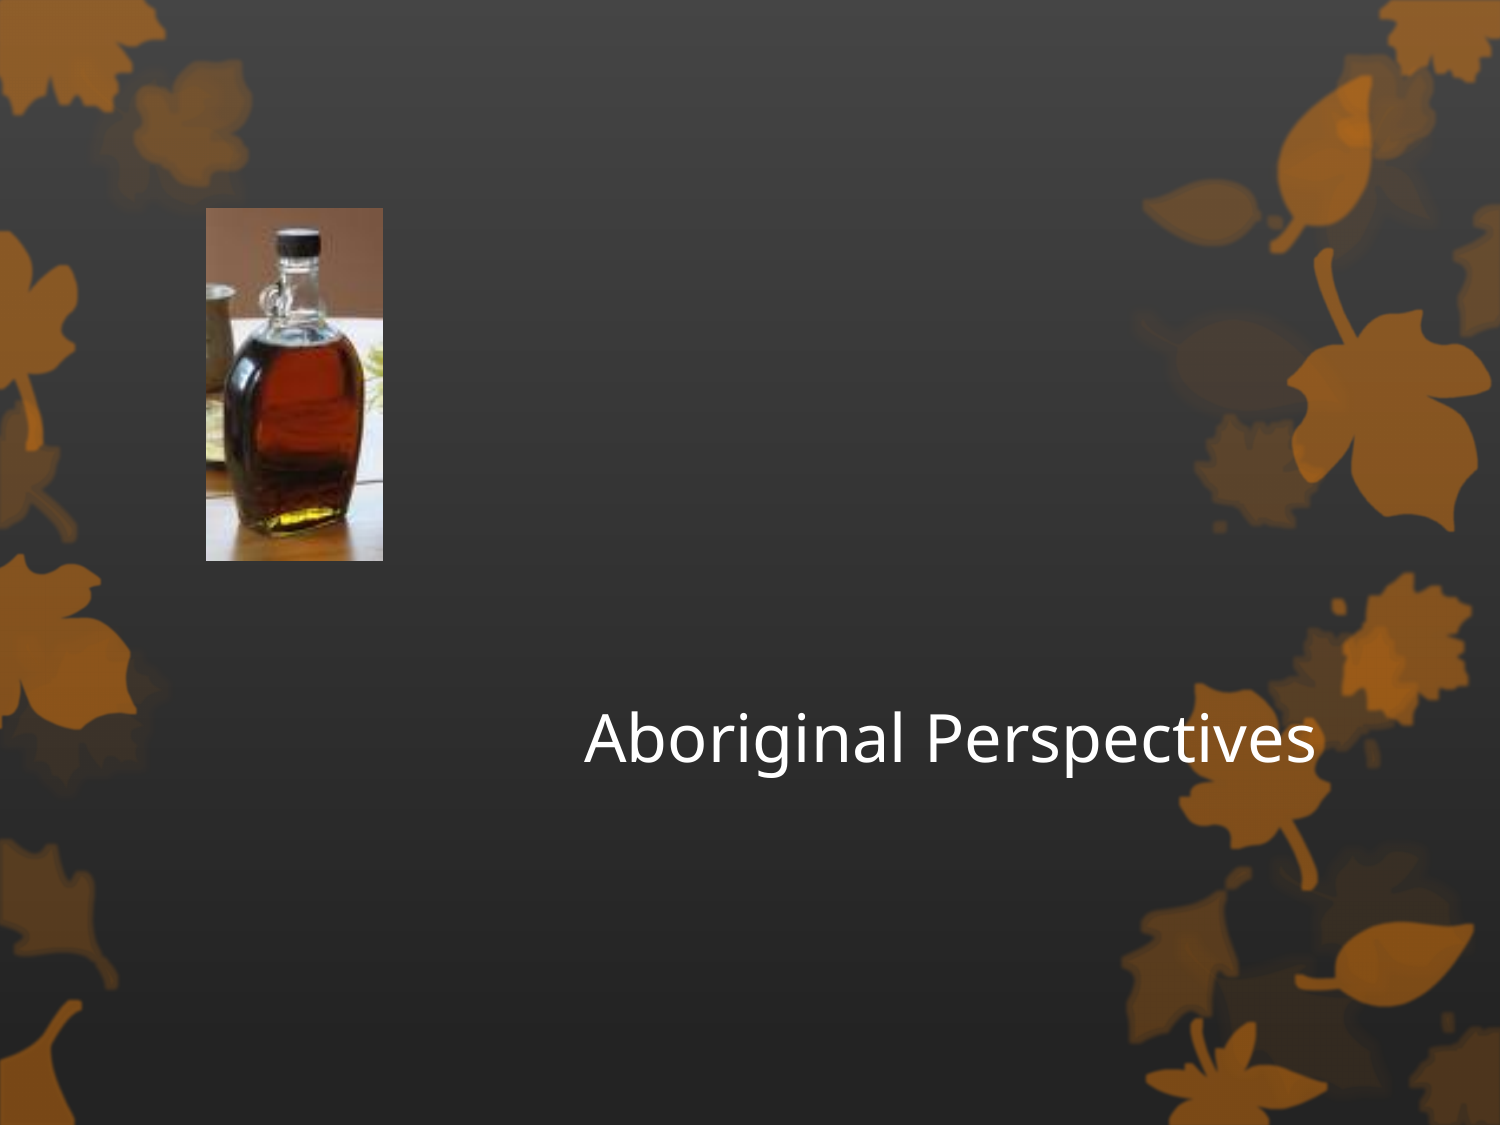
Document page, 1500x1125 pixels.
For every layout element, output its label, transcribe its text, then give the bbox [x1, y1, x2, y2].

title Aboriginal Perspectives [165, 542, 1334, 784]
picture [206, 207, 384, 562]
